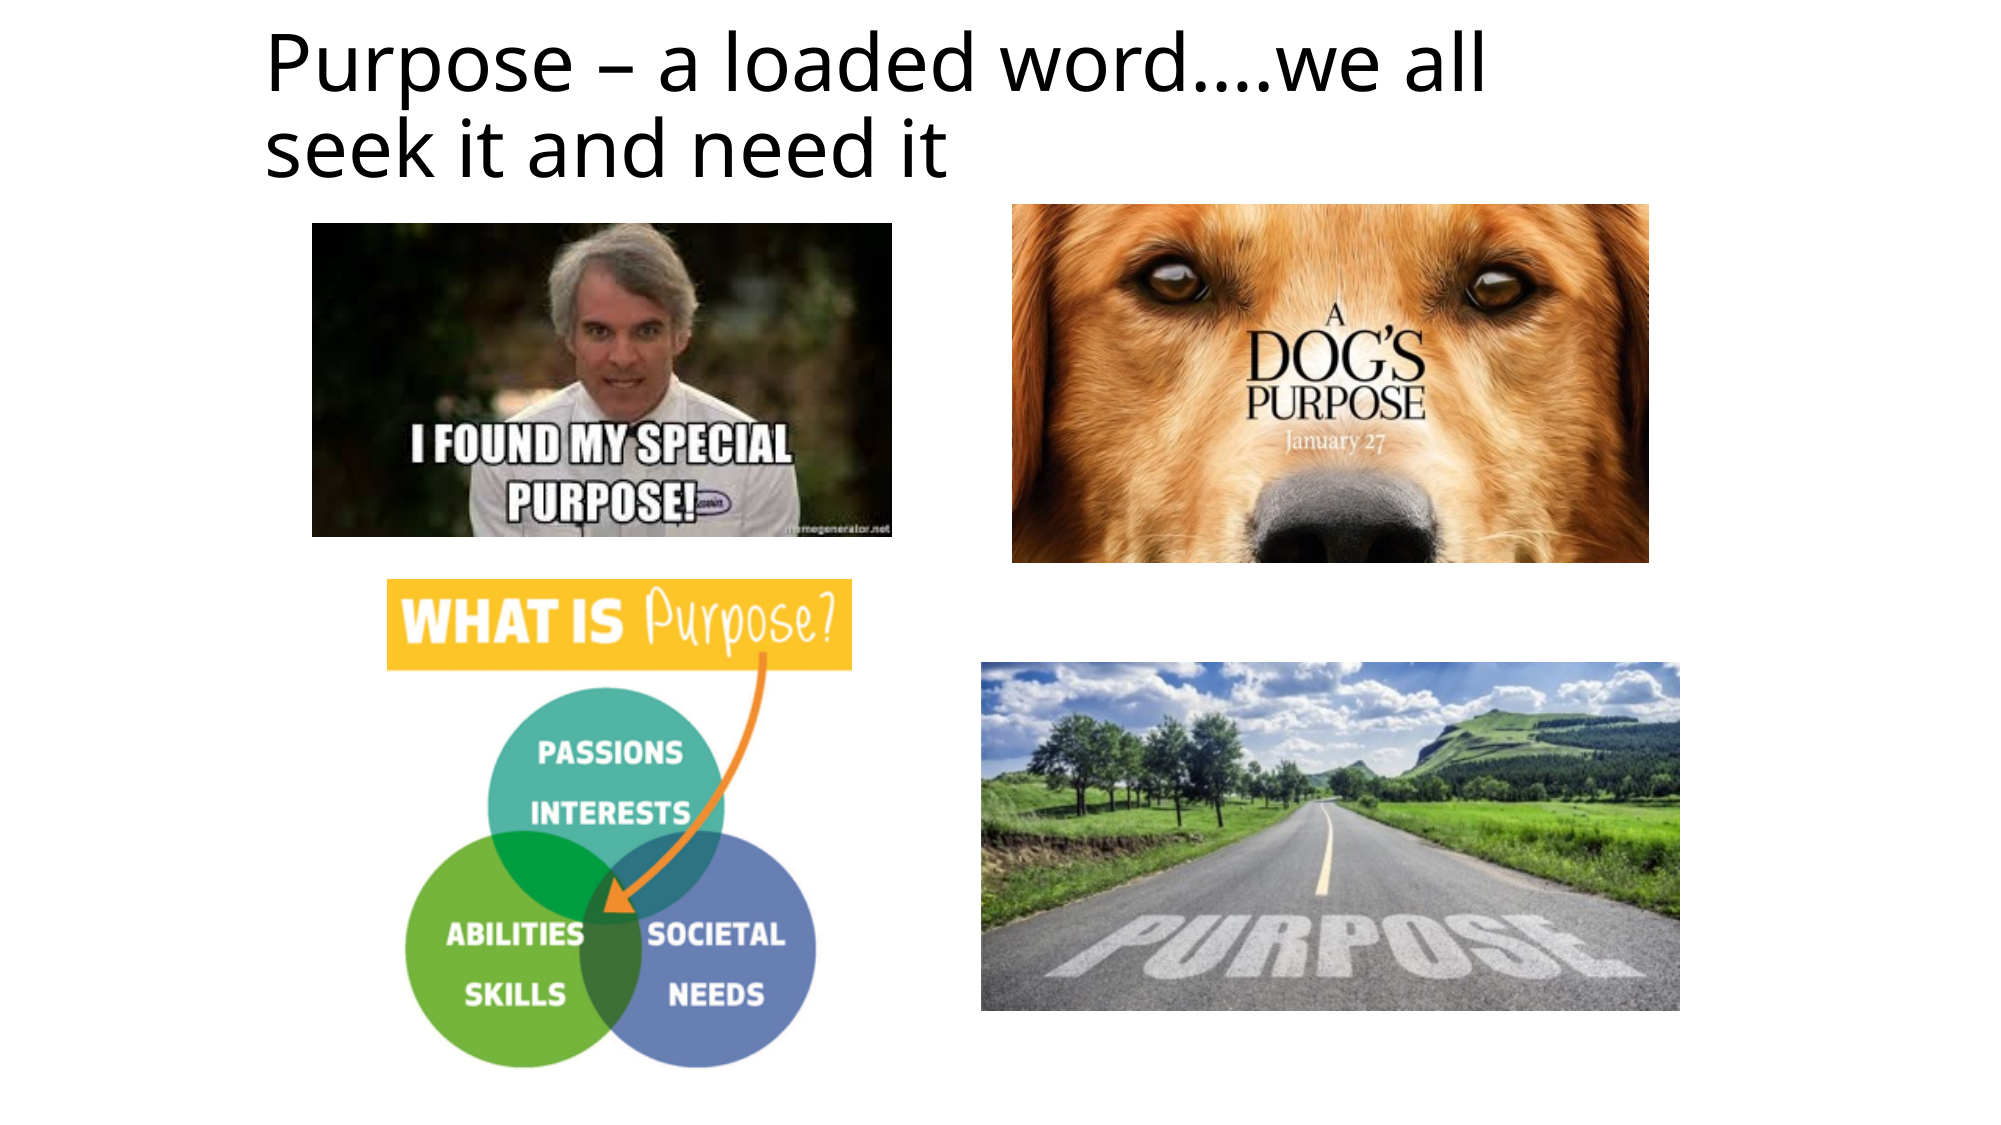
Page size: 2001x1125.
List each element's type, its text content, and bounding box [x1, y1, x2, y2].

picture [1012, 204, 1649, 563]
picture [387, 579, 852, 1088]
title Purpose – a loaded word….we all seek it and need it [249, 14, 1625, 202]
picture [312, 223, 892, 537]
picture [981, 662, 1680, 1011]
